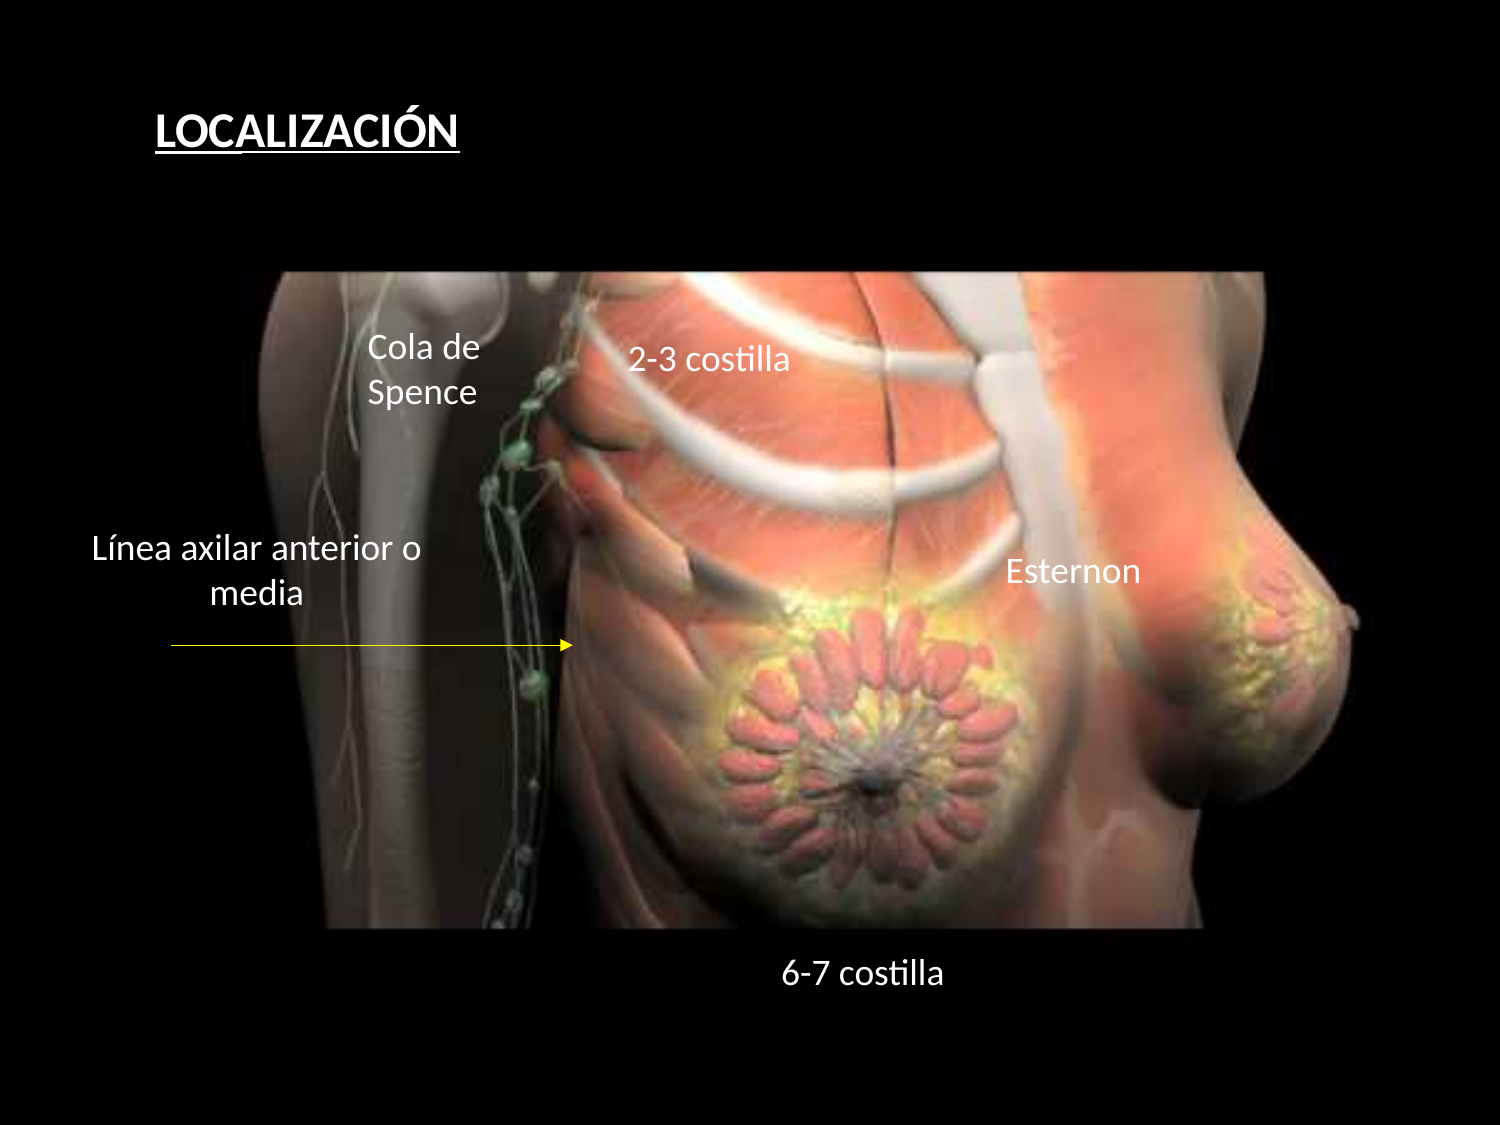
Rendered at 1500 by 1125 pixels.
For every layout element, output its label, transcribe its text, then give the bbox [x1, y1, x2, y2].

text_box LOCALIZACIÓN [147, 89, 632, 165]
text_box Línea axilar anterior o media [53, 515, 235, 620]
picture [241, 153, 1436, 1049]
